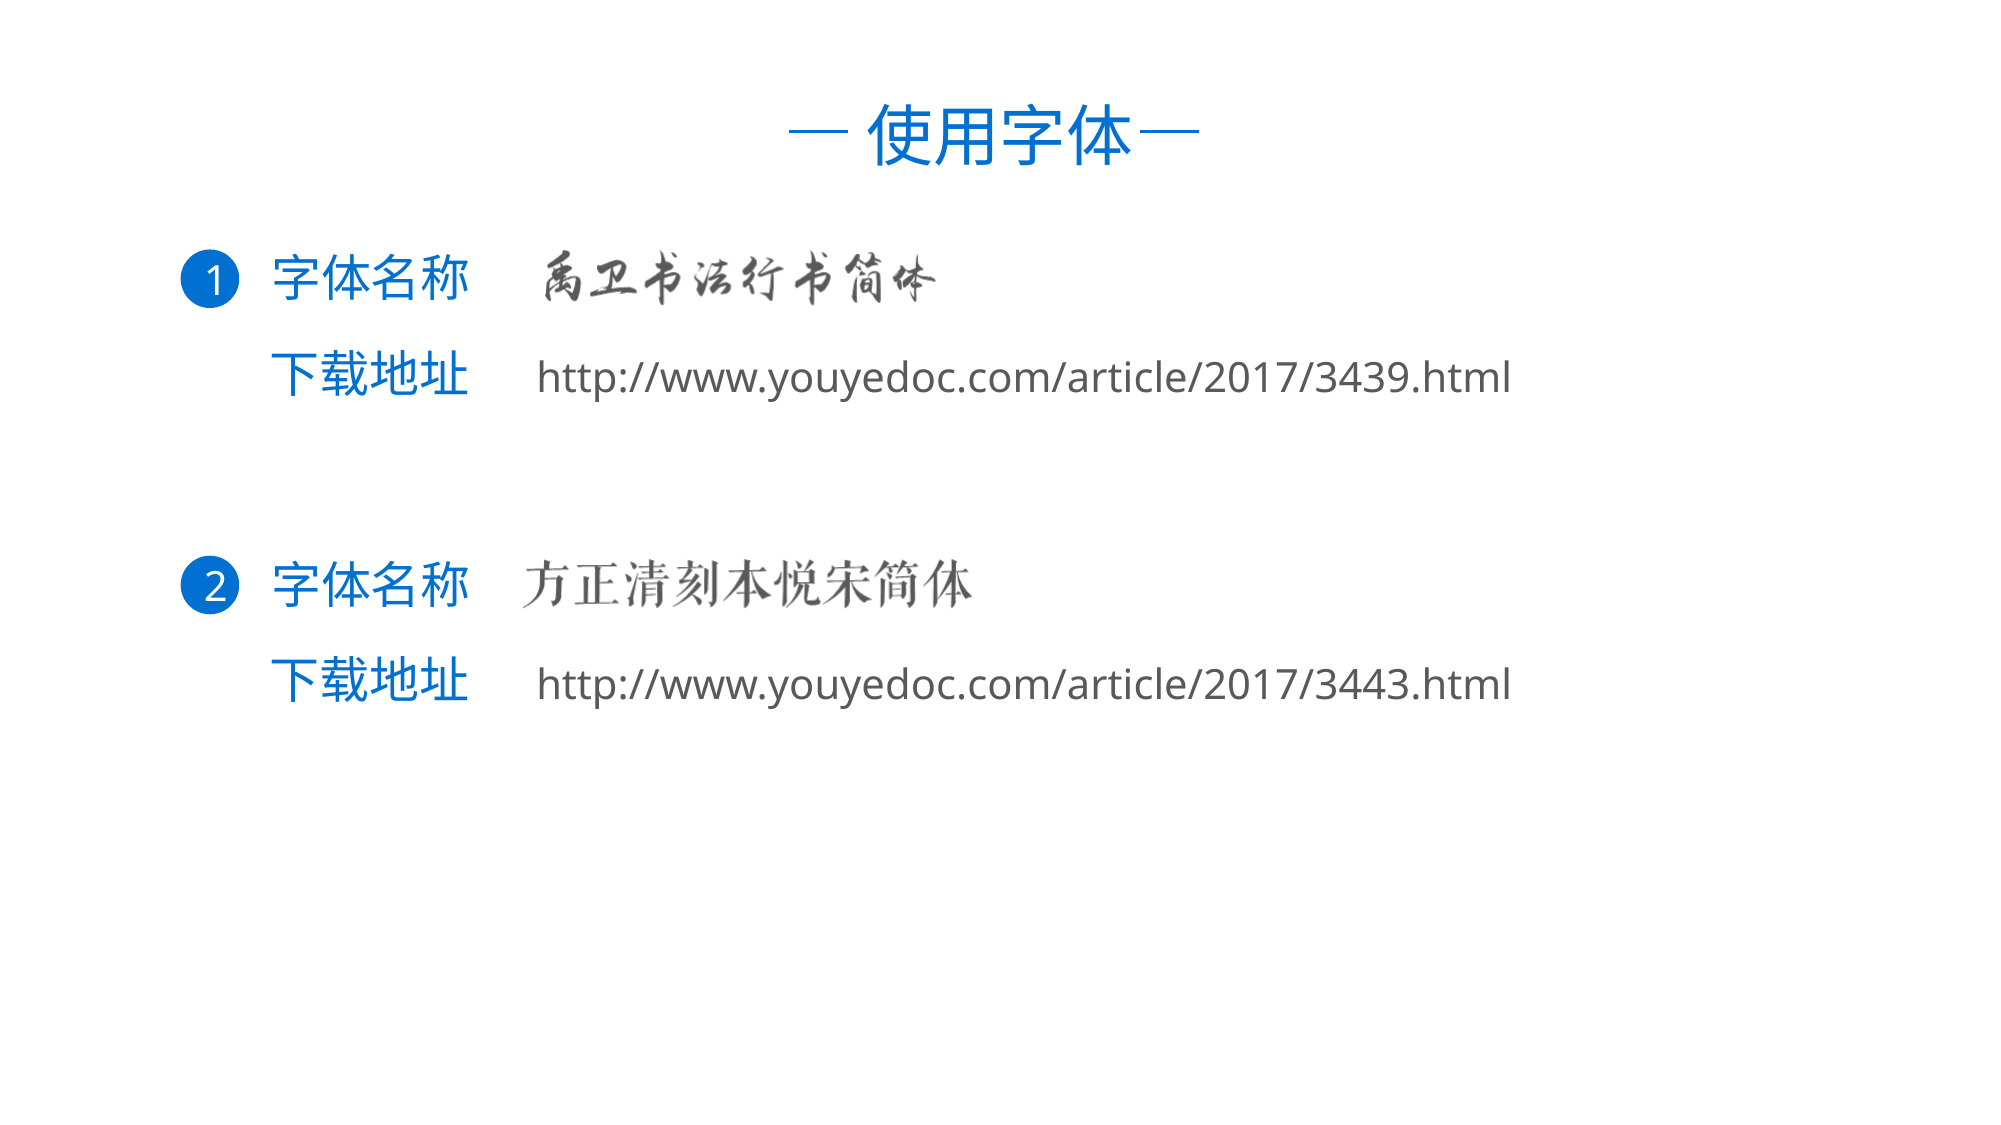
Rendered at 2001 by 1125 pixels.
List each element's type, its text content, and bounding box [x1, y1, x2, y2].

text_box http://www.youyedoc.com/article/2017/3443.html [521, 650, 1558, 715]
text_box http://www.youyedoc.com/article/2017/3439.html [521, 343, 1558, 409]
text_box 2 [179, 554, 241, 616]
text_box 字体名称 [256, 545, 490, 621]
text_box 使用字体 [830, 70, 1170, 182]
picture [490, 537, 1027, 644]
text_box 字体名称 [256, 239, 507, 315]
text_box 1 [179, 248, 241, 310]
picture [507, 228, 970, 335]
text_box 下载地址 [254, 641, 491, 716]
text_box 下载地址 [254, 334, 491, 410]
